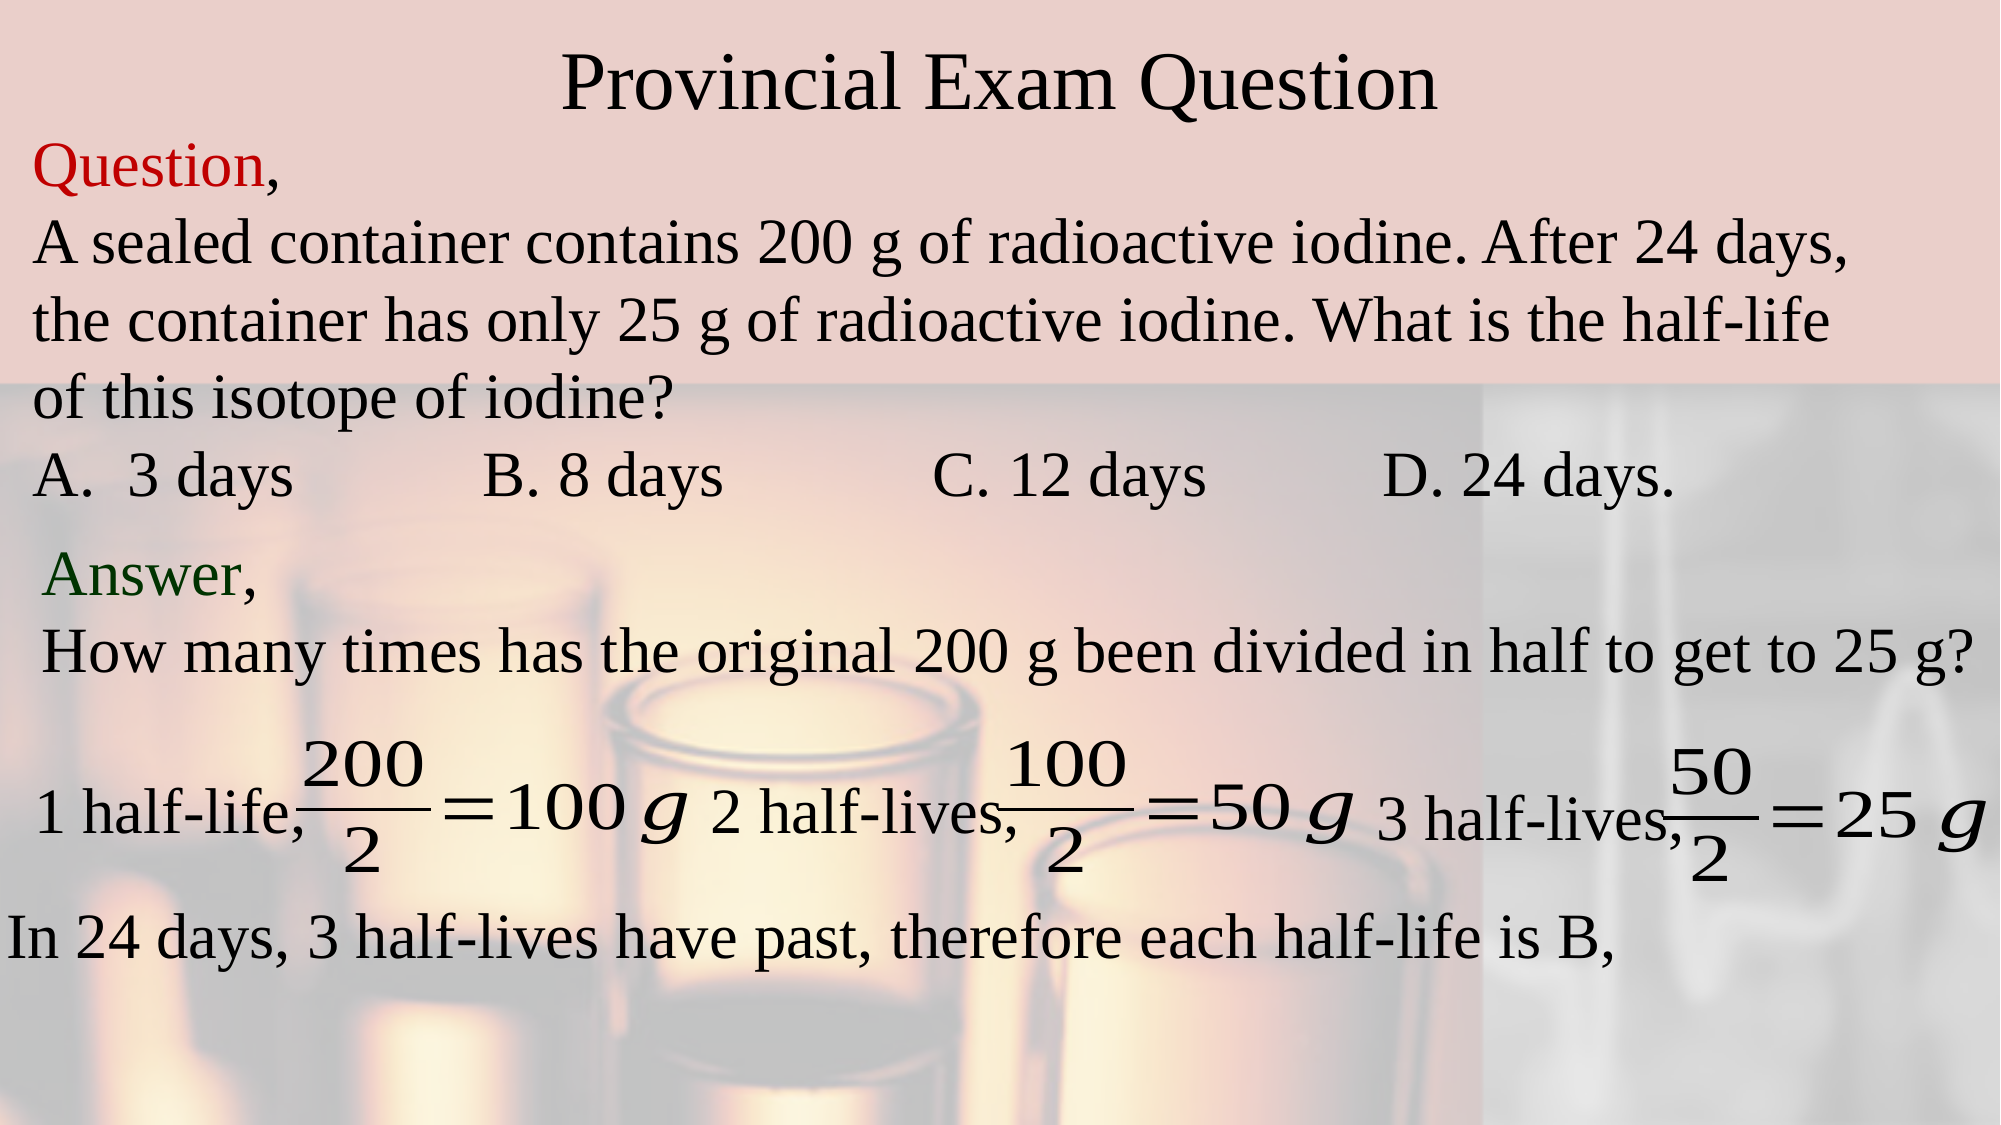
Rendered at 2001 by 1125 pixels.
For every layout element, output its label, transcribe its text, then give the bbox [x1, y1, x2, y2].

text_box Answer, How many times has the original 200 g been divided in half to get to 25 g? [26, 523, 1992, 694]
title Provincial Exam Question [137, 15, 1863, 114]
text_box 1 half-life, [19, 761, 339, 854]
text_box 2 half-lives, [696, 761, 1051, 854]
text_box Question, A sealed container contains 200 g of radioactive iodine. After 24 days, the container has only 25 g of radioactive iodine. What is the half-life of this isotope of iodine? A. 3 days B. 8 days C. 12 days D. 24 days. [17, 114, 1888, 517]
text_box 3 half-lives, [1361, 768, 1717, 861]
